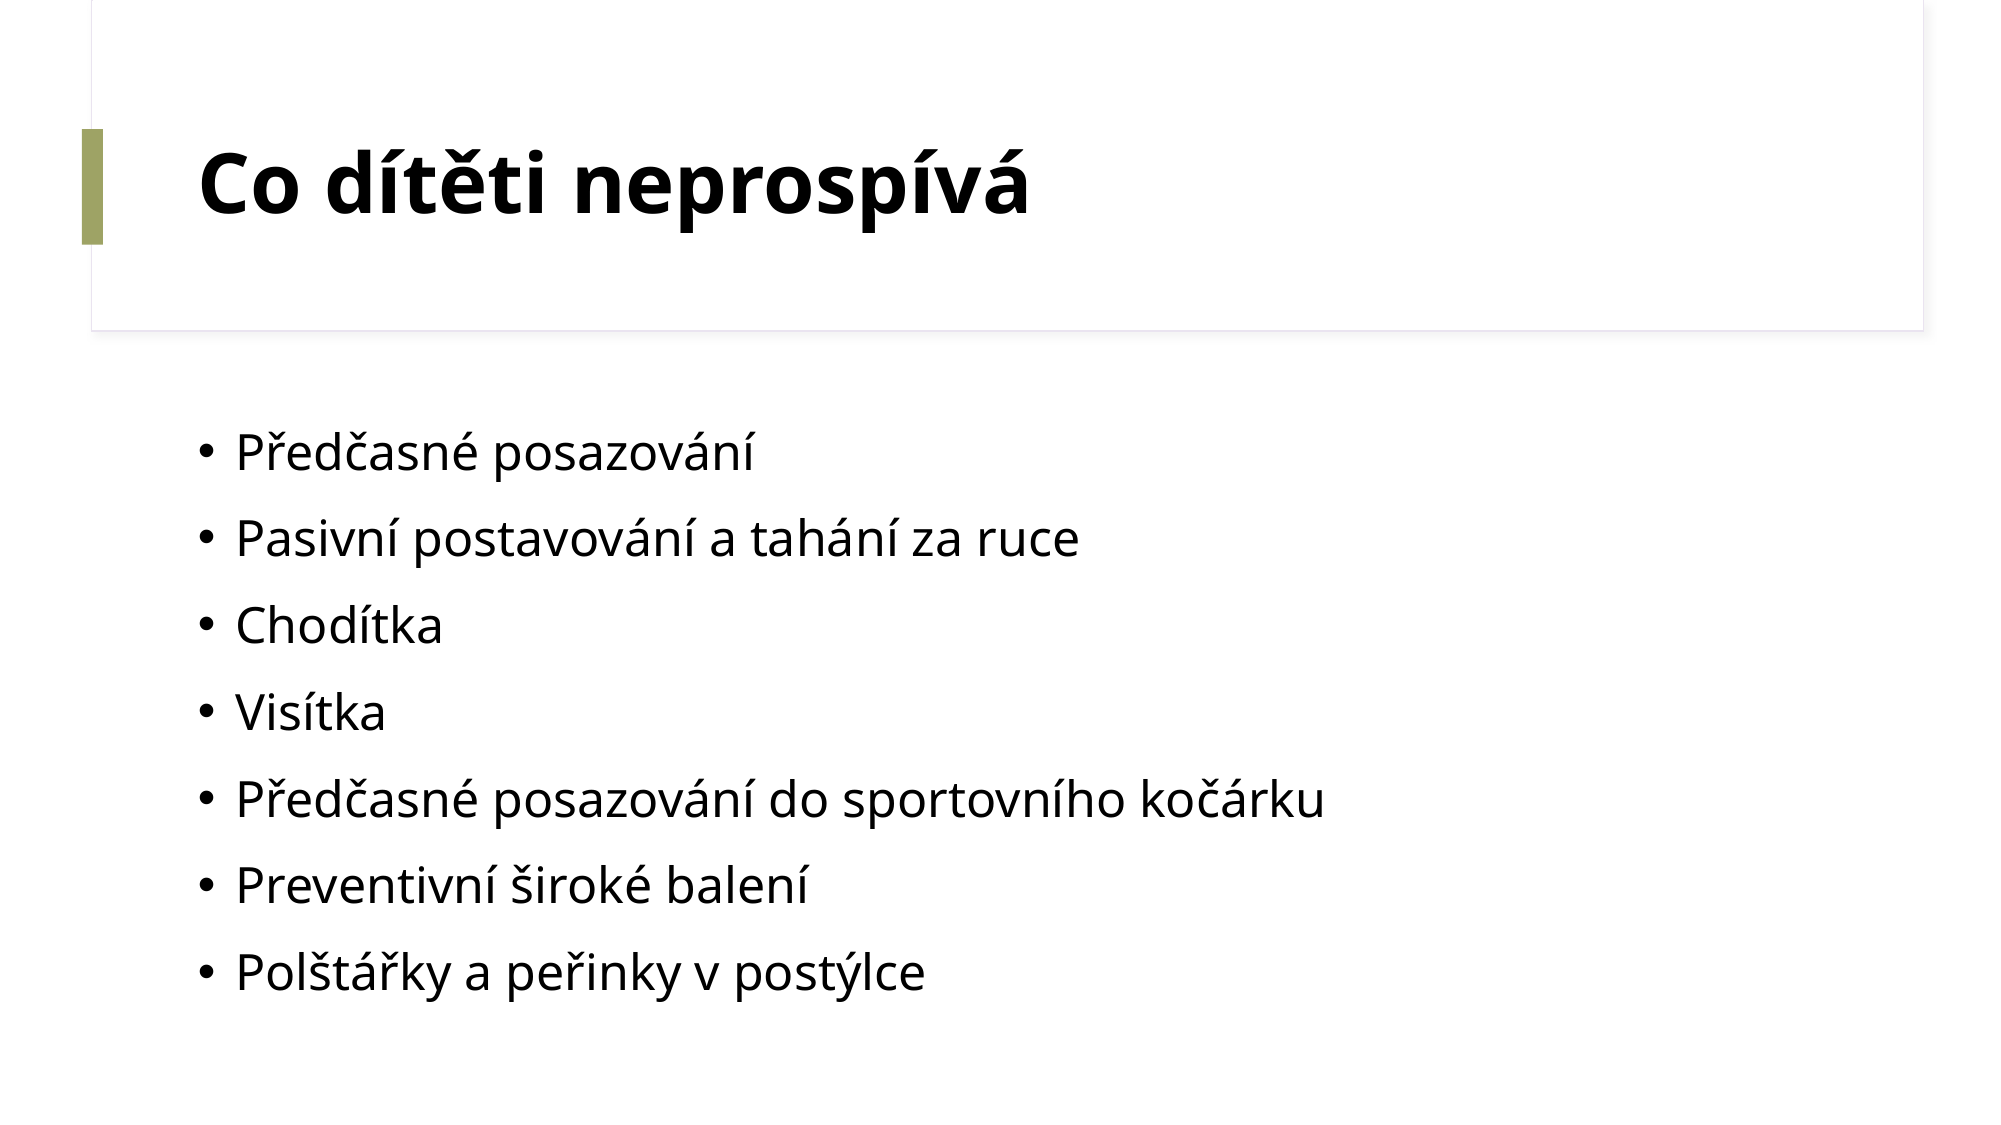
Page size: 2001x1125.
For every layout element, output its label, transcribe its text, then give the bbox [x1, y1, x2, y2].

title Co dítěti neprospívá [183, 90, 1851, 284]
list Předčasné posazování Pasivní postavování a tahání za ruce Chodítka Visítka Předčasné posazování do sportovního kočárku Preventivní široké balení Polštářky a peřinky v postýlce [183, 406, 1851, 1013]
